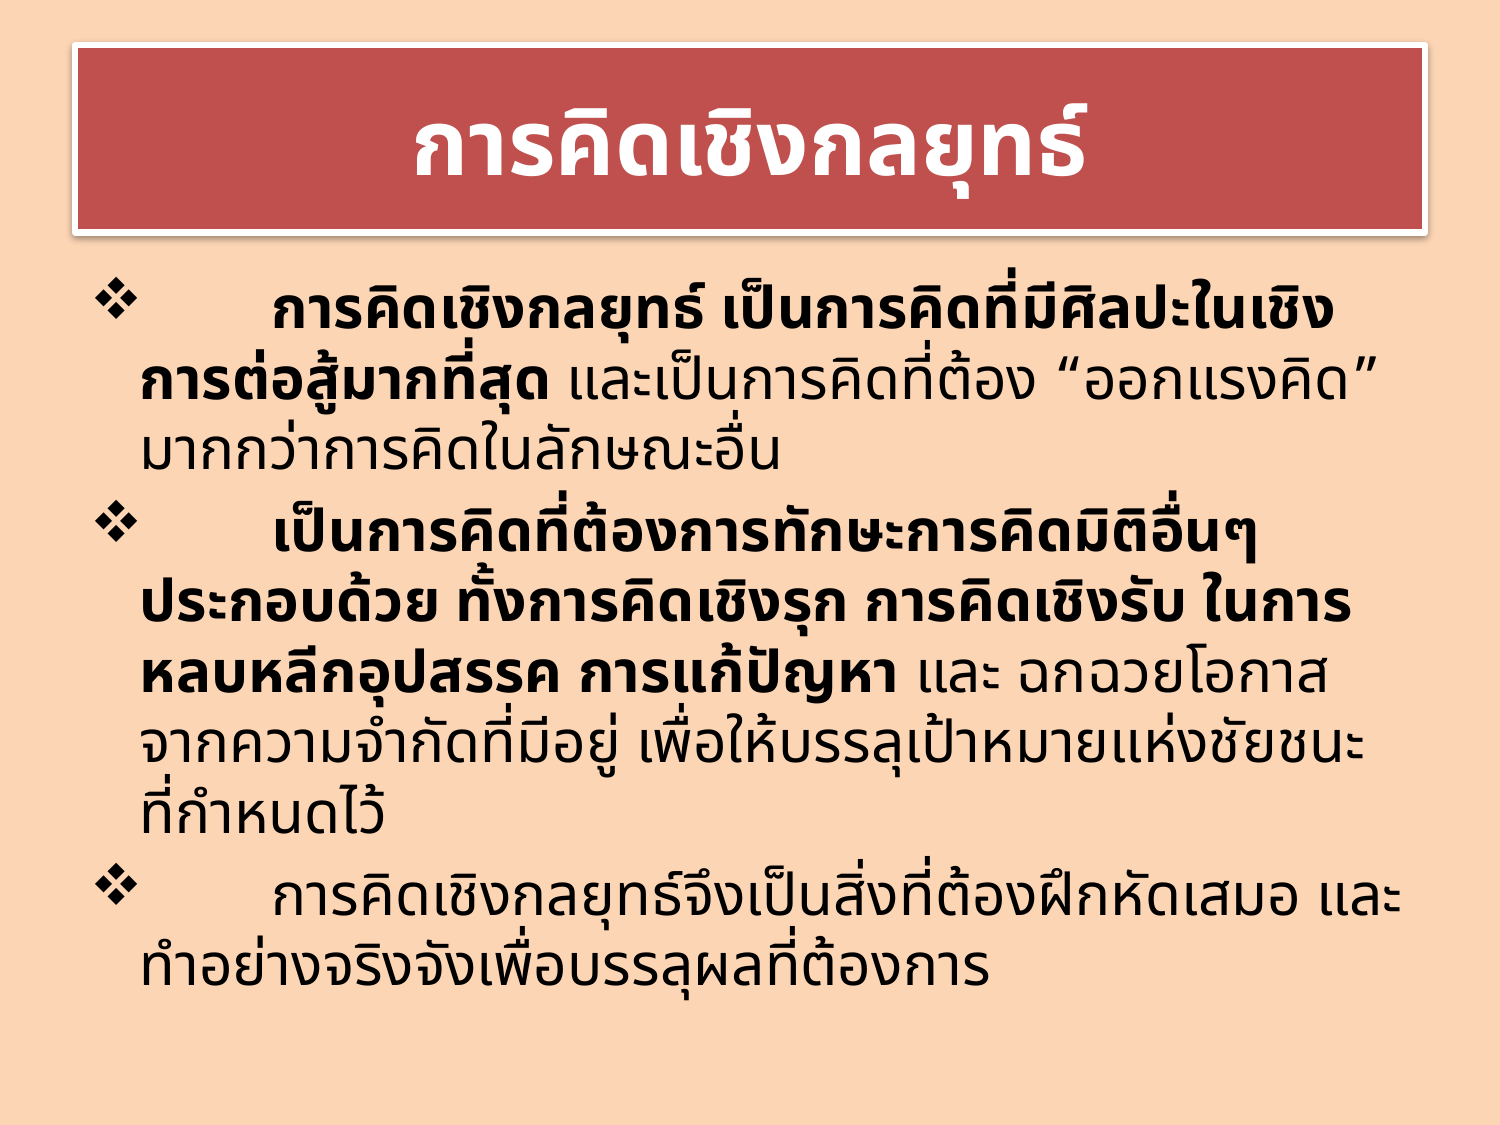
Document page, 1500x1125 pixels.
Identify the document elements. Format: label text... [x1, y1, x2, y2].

title การคิดเชิงกลยุทธ์ [72, 42, 1428, 236]
list การคิดเชิงกลยุทธ์ เป็นการคิดที่มีศิลปะในเชิงการต่อสู้มากที่สุด และเป็นการคิดที่ต้อง “ออกแรงคิด” มากกว่าการคิดในลักษณะอื่น เป็นการคิดที่ต้องการทักษะการคิดมิติอื่นๆ ประกอบด้วย ทั้งการคิดเชิงรุก การคิดเชิงรับ ในการหลบหลีกอุปสรรค การแก้ปัญหา และ ฉกฉวยโอกาสจากความจำกัดที่มีอยู่ เพื่อให้บรรลุเป้าหมายแห่งชัยชนะ ที่กำหนดไว้ การคิดเชิงกลยุทธ์จึงเป็นสิ่งที่ต้องฝึกหัดเสมอ และ ทำอย่างจริงจังเพื่อบรรลุผลที่ต้องการ [75, 262, 1425, 1005]
